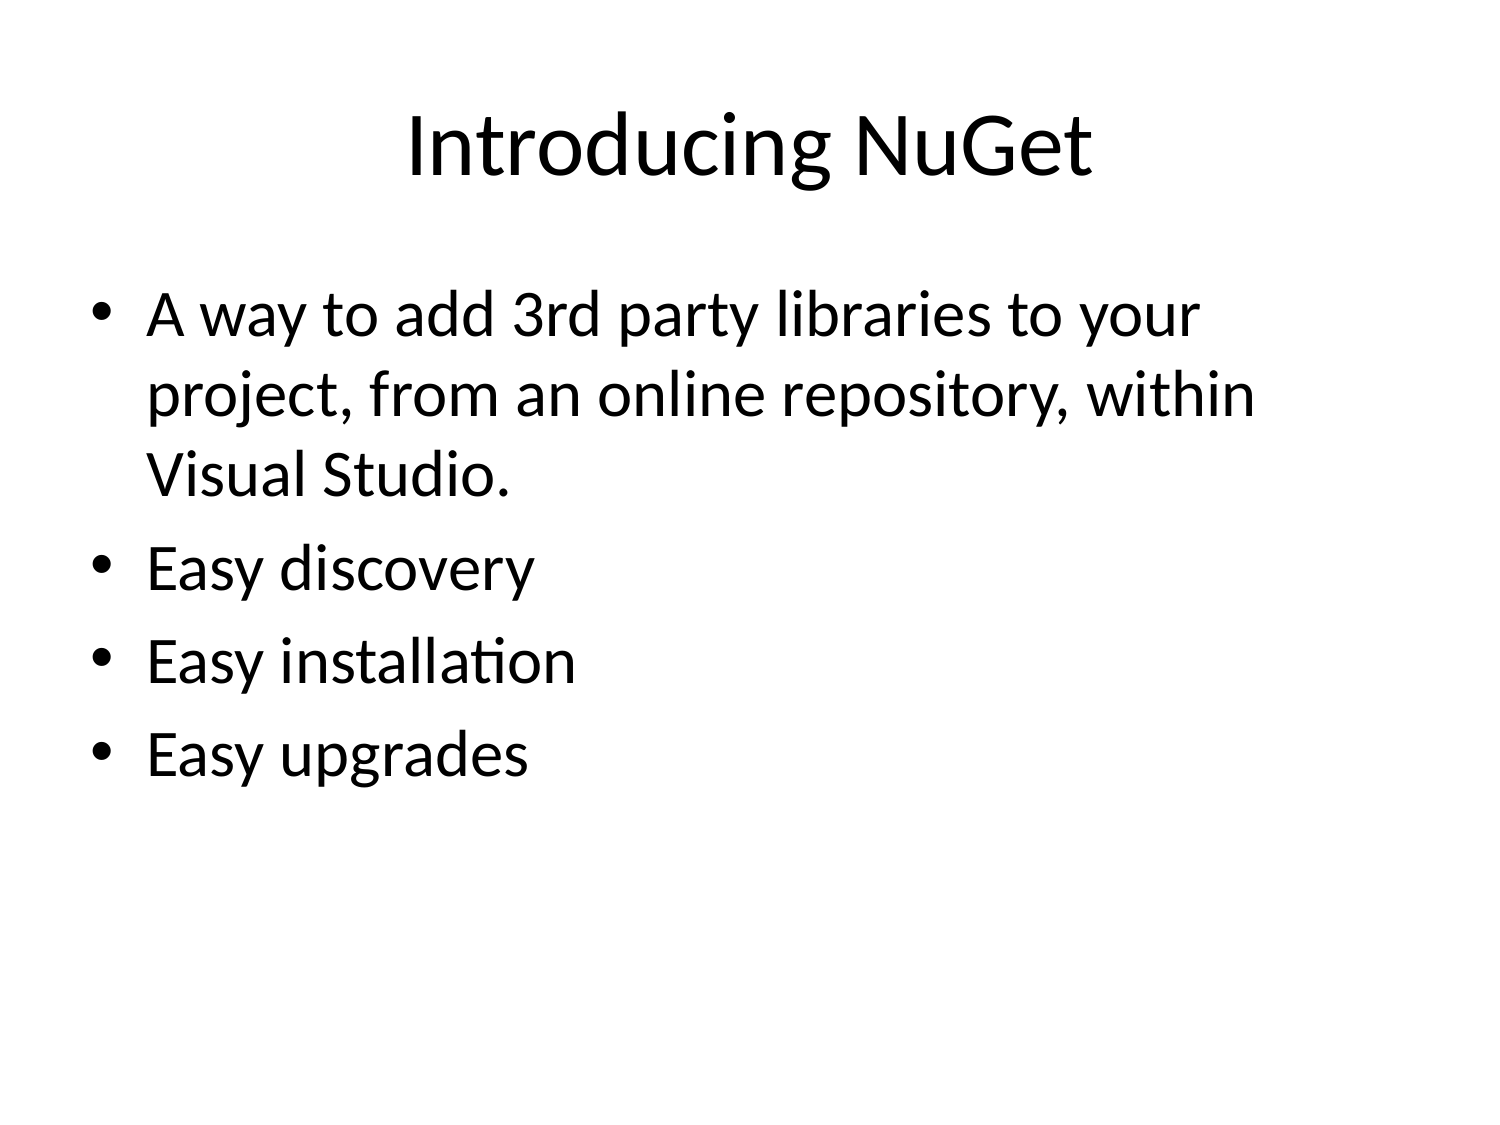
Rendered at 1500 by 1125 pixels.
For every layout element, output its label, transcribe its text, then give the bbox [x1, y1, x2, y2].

title Introducing NuGet [75, 45, 1425, 233]
list A way to add 3rd party libraries to your project, from an online repository, within Visual Studio. Easy discovery Easy installation Easy upgrades [75, 262, 1425, 1005]
